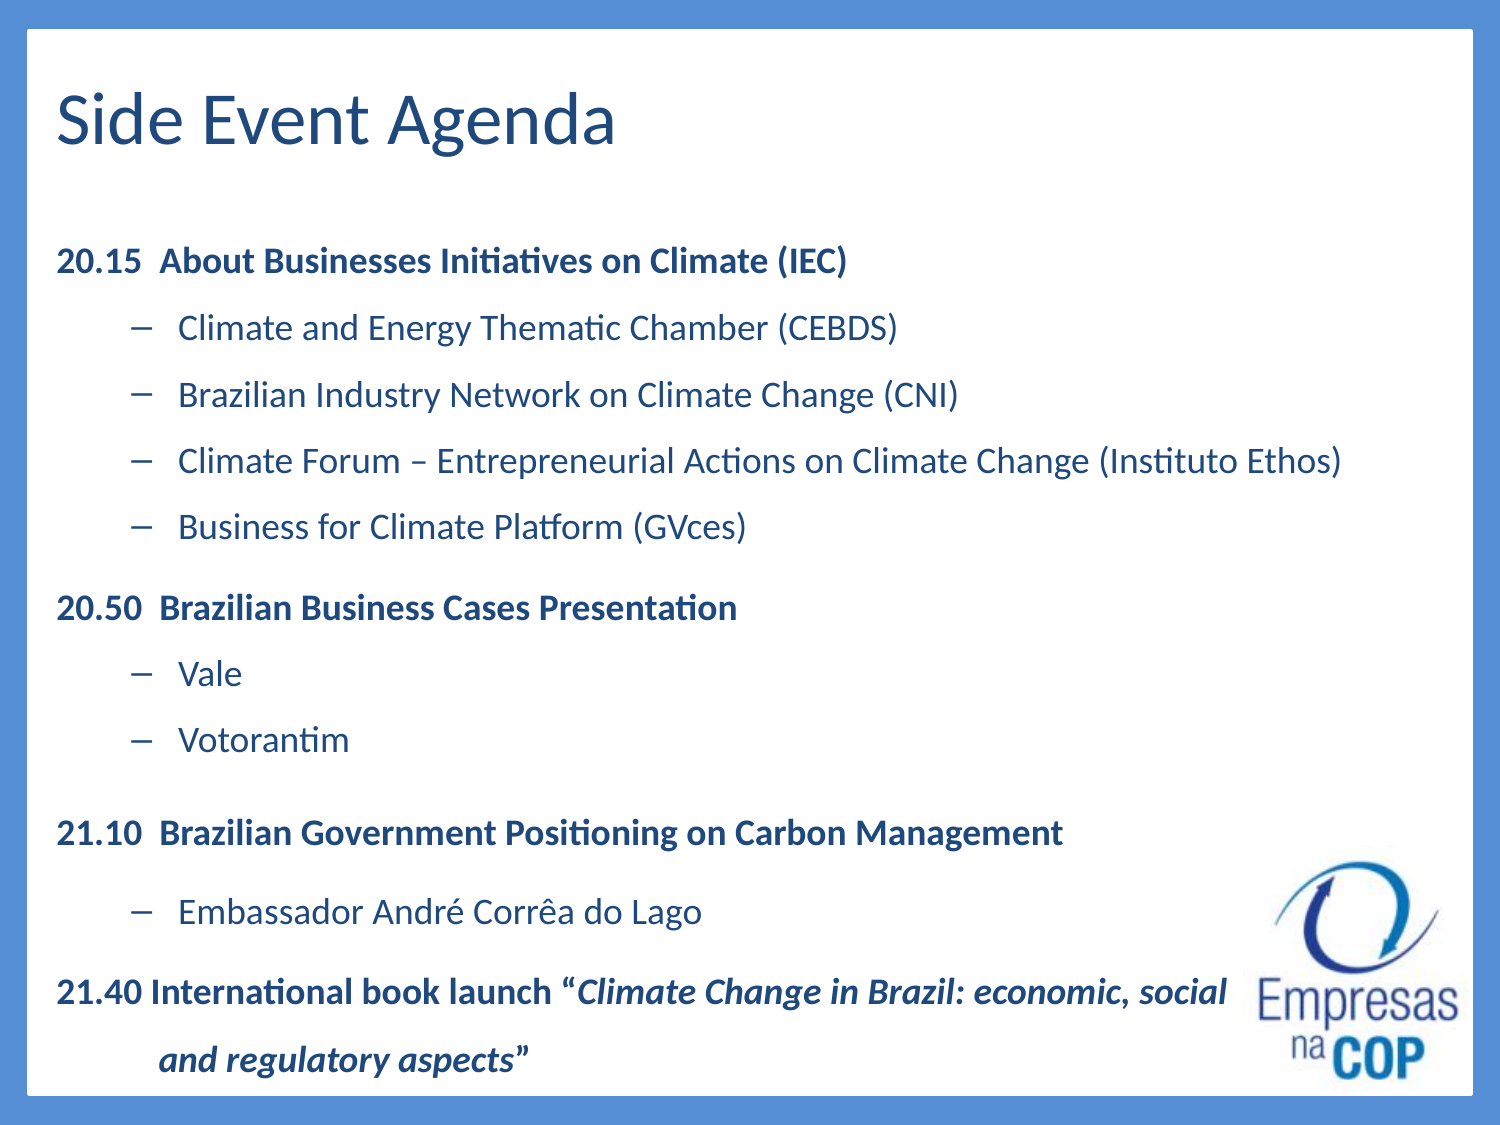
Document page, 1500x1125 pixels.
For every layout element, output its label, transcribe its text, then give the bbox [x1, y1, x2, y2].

list 20.15 About Businesses Initiatives on Climate (IEC) Climate and Energy Thematic Chamber (CEBDS) Brazilian Industry Network on Climate Change (CNI) Climate Forum – Entrepreneurial Actions on Climate Change (Instituto Ethos) Business for Climate Platform (GVces) 20.50 Brazilian Business Cases Presentation Vale Votorantim 21.10 Brazilian Government Positioning on Carbon Management Embassador André Corrêa do Lago 21.40 International book launch “Climate Change in Brazil: economic, social and regulatory aspects” [41, 220, 1459, 1071]
picture [1243, 845, 1470, 1094]
title Side Event Agenda [41, 45, 1459, 185]
